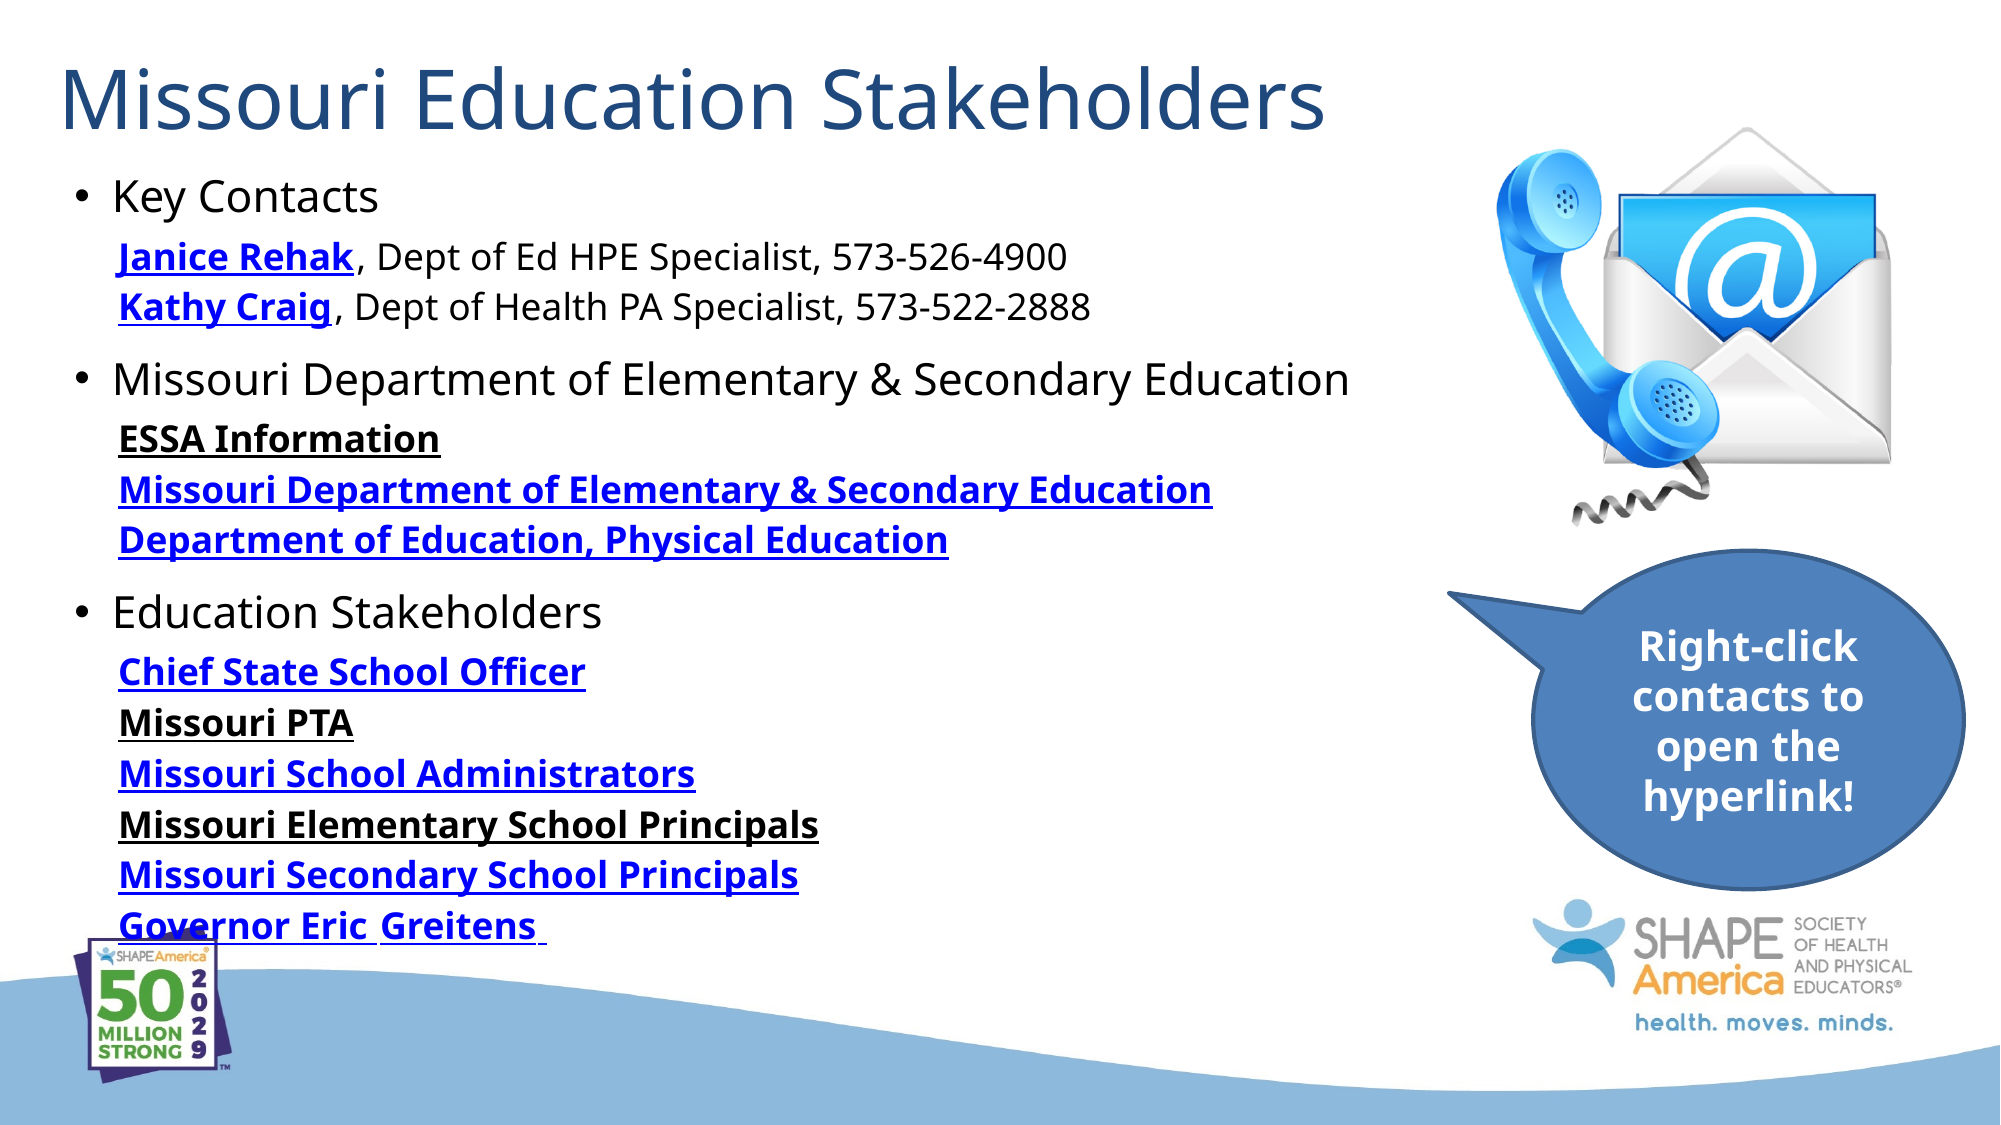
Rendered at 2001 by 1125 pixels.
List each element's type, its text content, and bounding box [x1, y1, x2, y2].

text_box Right-click contacts to open the hyperlink! [1446, 554, 1966, 892]
picture [0, 0, 2000, 1125]
title Missouri Education Stakeholders [43, 8, 1763, 184]
list Key Contacts Janice Rehak, Dept of Ed HPE Specialist, 573-526-4900 Kathy Craig, Dept of Health PA Specialist, 573-522-2888 Missouri Department of Elementary & Secondary Education ESSA Information Missouri Department of Elementary & Secondary Education Department of Education, Physical Education Education Stakeholders Chief State School Officer Missouri PTA Missouri School Administrators Missouri Elementary School Principals Missouri Secondary School Principals Governor Eric Greitens [59, 160, 1454, 963]
